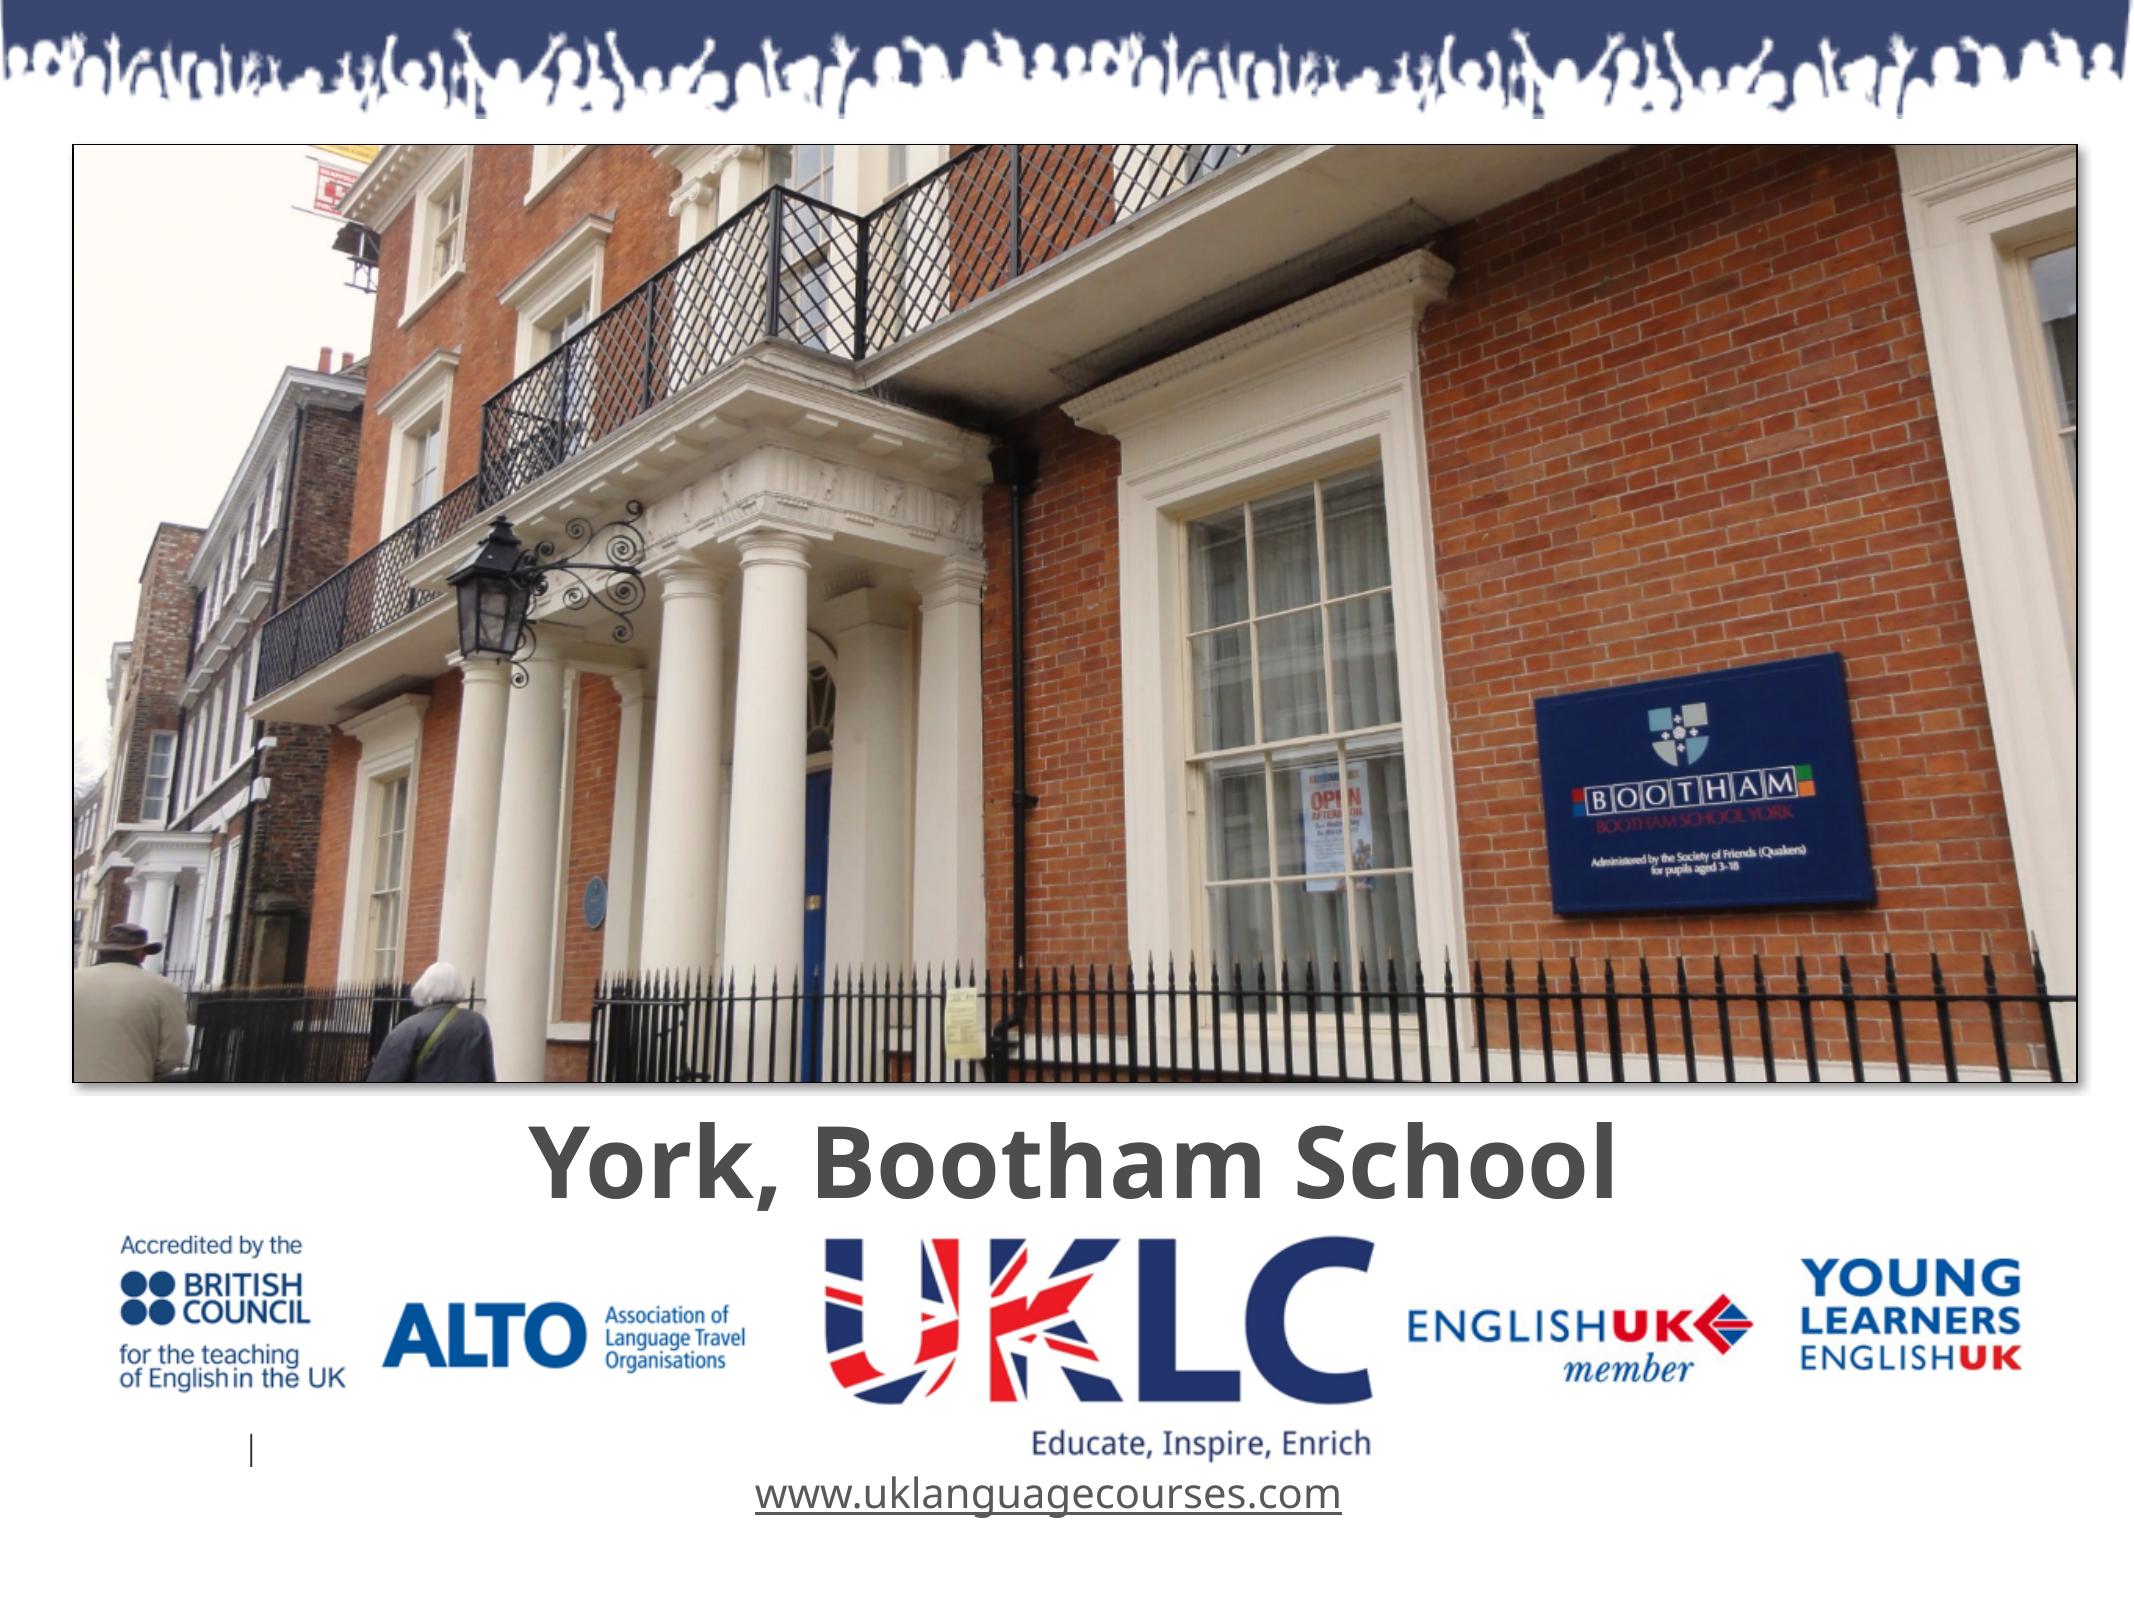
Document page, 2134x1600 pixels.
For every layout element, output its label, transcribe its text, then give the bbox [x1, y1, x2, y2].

picture [73, 145, 2077, 1082]
text_box www.uklanguagecourses.com [748, 1478, 1349, 1524]
picture [0, 0, 2134, 119]
text_box York, Bootham School [278, 1098, 1872, 1215]
picture [110, 1217, 2040, 1467]
